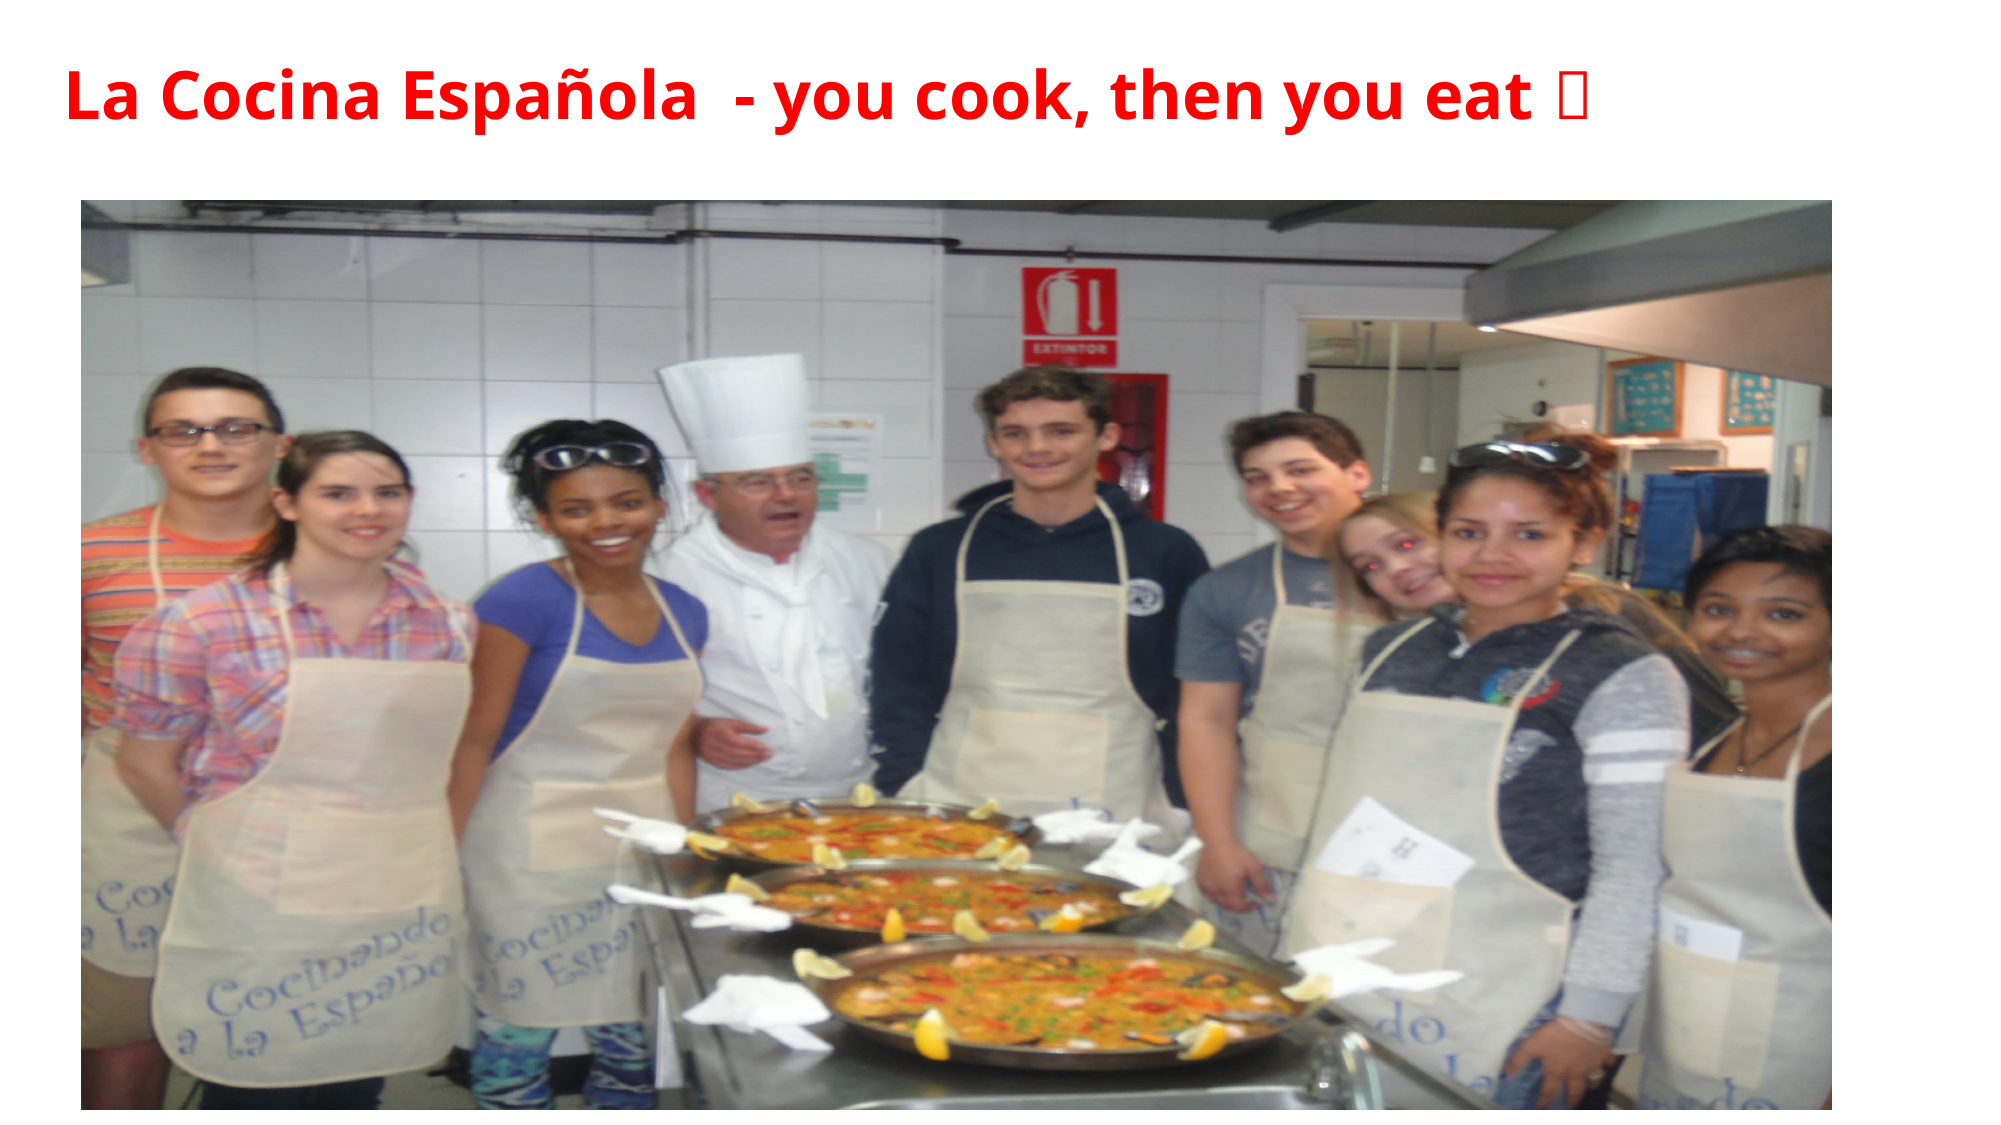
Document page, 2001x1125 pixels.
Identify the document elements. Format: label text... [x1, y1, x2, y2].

picture [81, 200, 1832, 1110]
title La Cocina Española - you cook, then you eat  [48, 45, 1675, 150]
